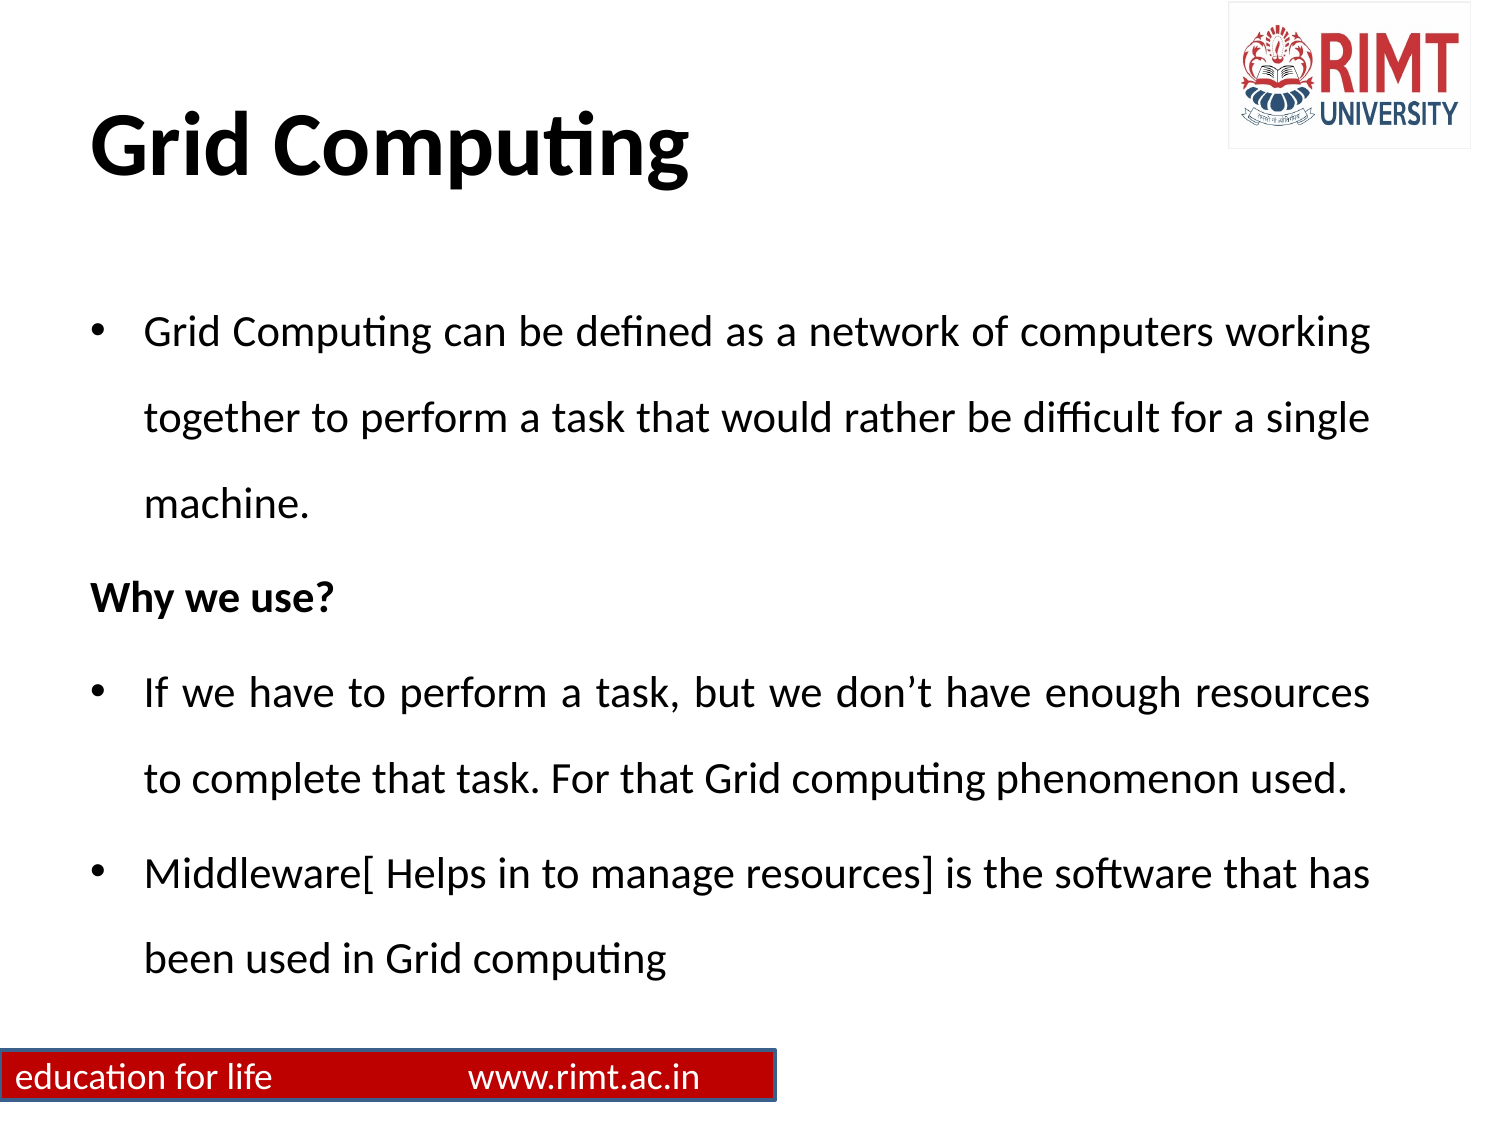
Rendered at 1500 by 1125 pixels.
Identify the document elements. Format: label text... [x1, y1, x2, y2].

picture [1227, 1, 1471, 149]
list Grid Computing can be defined as a network of computers working together to perform a task that would rather be difficult for a single machine. Why we use? If we have to perform a task, but we don’t have enough resources to complete that task. For that Grid computing phenomenon used. Middleware[ Helps in to manage resources] is the software that has been used in Grid computing [75, 262, 1388, 1005]
text_box education for life www.rimt.ac.in [0, 1048, 777, 1102]
title Grid Computing [75, 45, 1425, 233]
